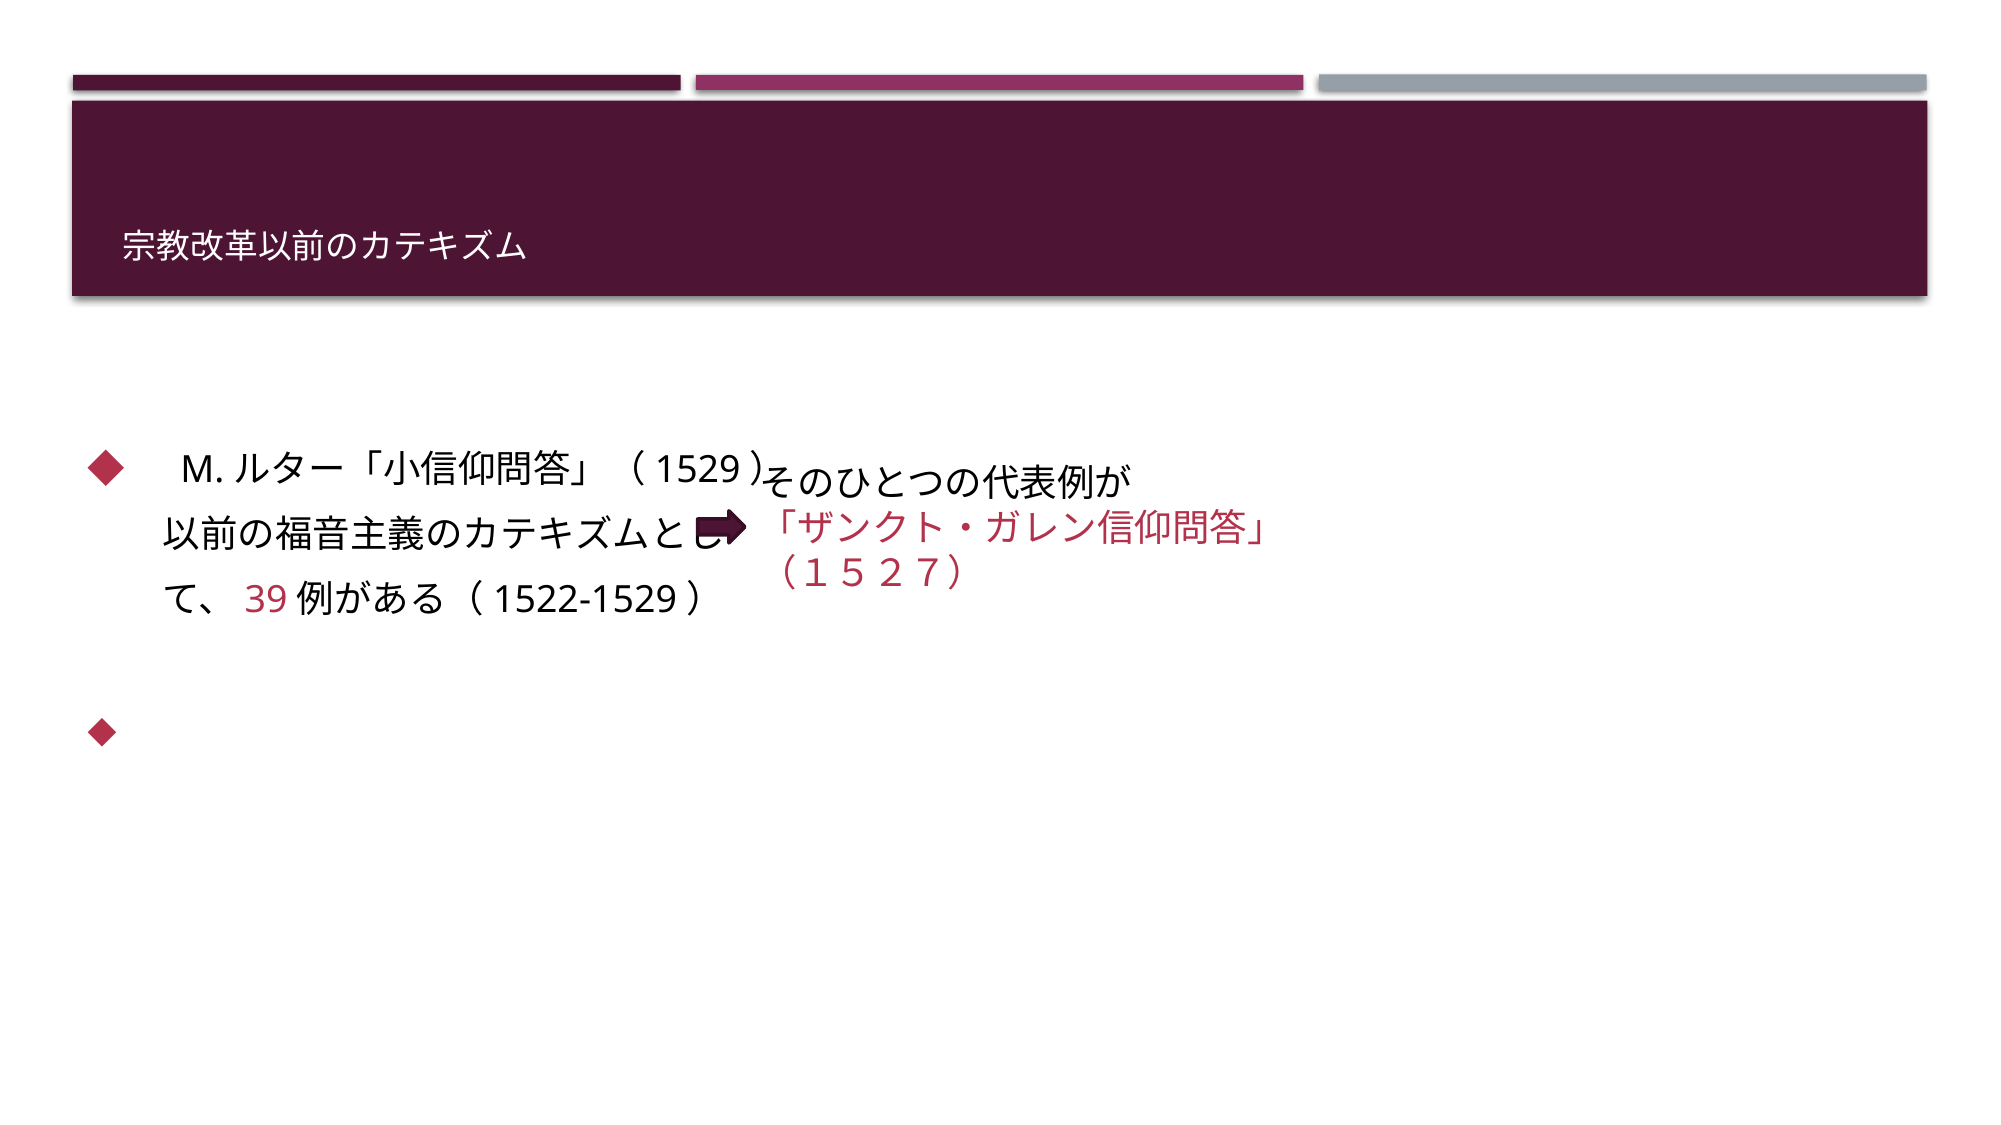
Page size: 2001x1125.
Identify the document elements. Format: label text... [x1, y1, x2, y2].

text_box [695, 509, 747, 545]
title 宗教改革以前のカテキズム [107, 135, 1918, 303]
text_box そのひとつの代表例が 「ザンクト・ガレン信仰問答」 （１５２７） [744, 451, 1745, 601]
list ◆ M.ルター「小信仰問答」（1529） 以前の福音主義のカテキズムとし て、39例がある（1522-1529） ◆ [72, 262, 1882, 867]
